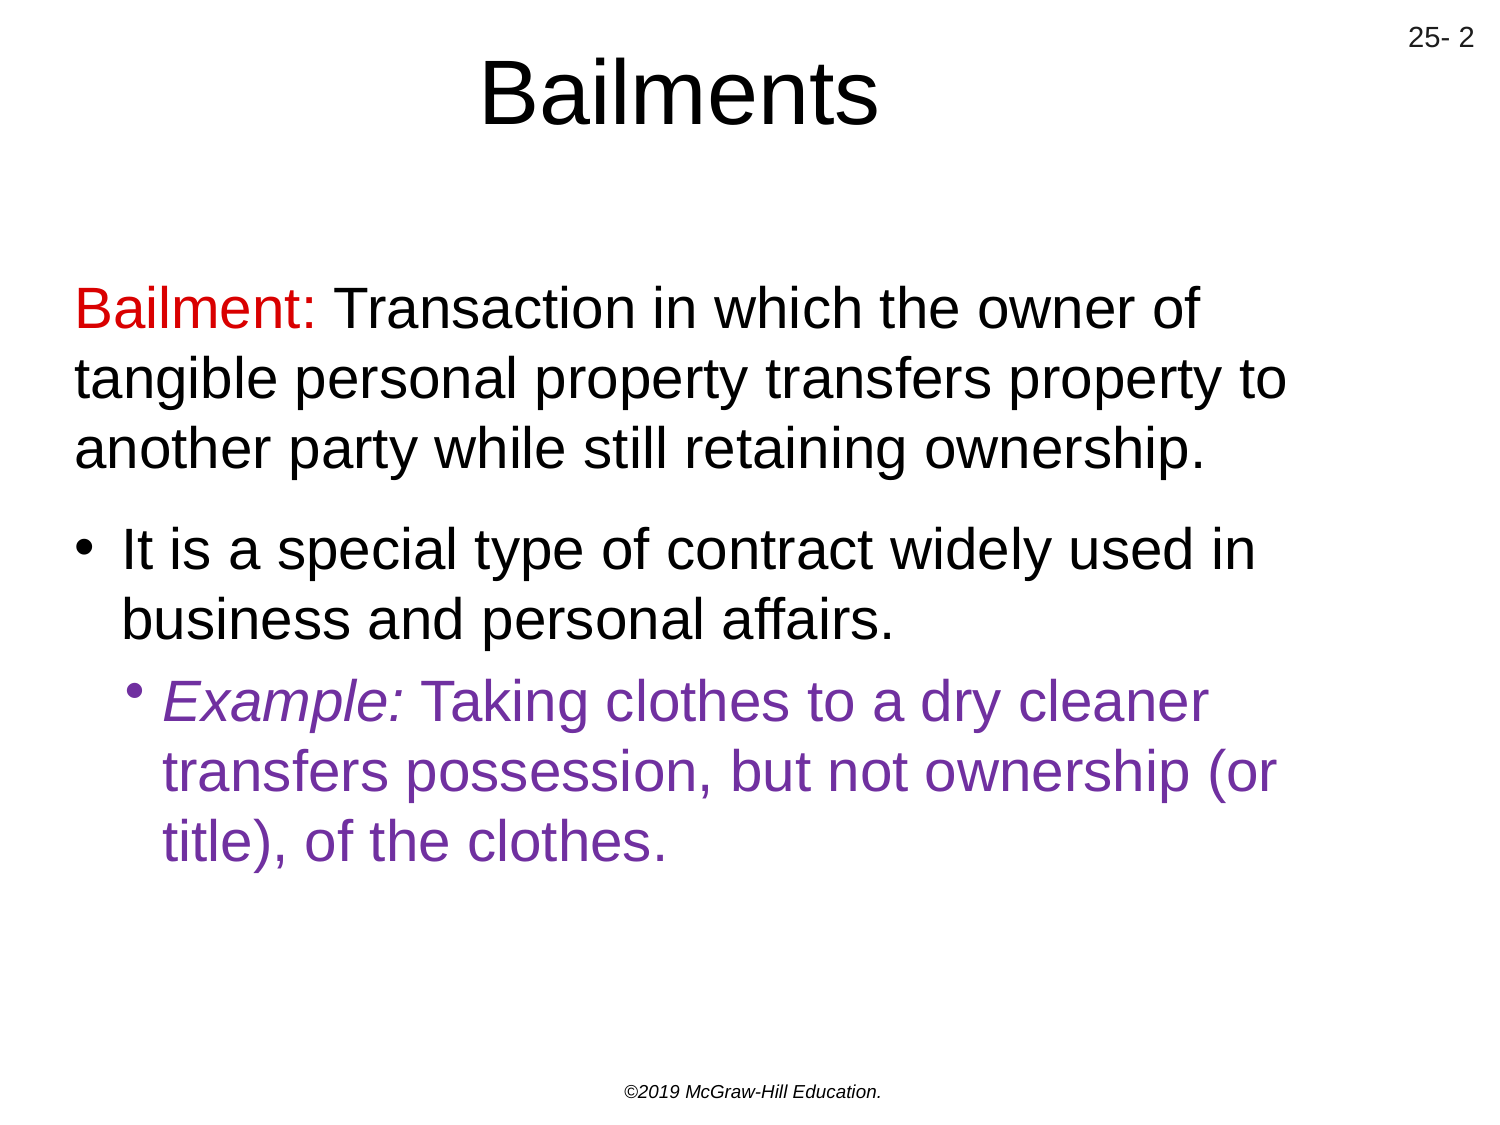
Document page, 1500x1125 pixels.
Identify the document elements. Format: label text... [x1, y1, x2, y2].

title Bailments [452, 25, 907, 161]
list Bailment: Transaction in which the owner of tangible personal property transfers property to another party while still retaining ownership. It is a special type of contract widely used in business and personal affairs. Example: Taking clothes to a dry cleaner transfers possession, but not ownership (or title), of the clothes. [59, 262, 1325, 875]
